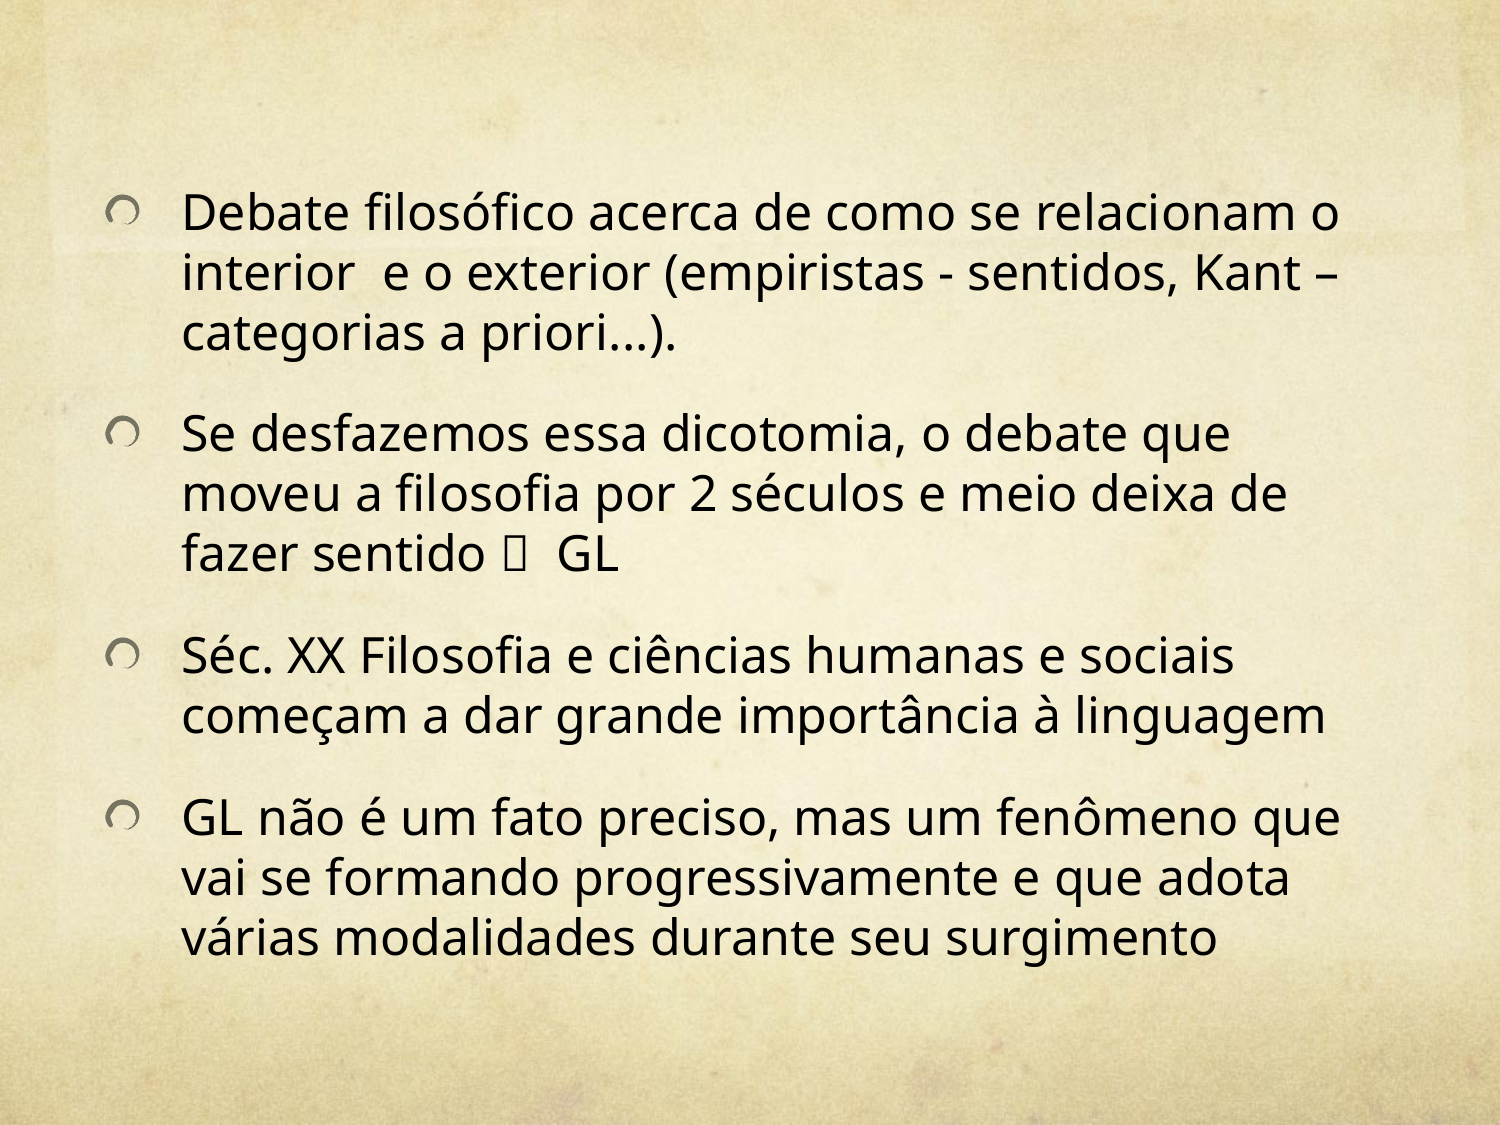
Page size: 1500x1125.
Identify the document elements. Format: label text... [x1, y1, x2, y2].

picture [0, 0, 1500, 1125]
list Debate filosófico acerca de como se relacionam o interior e o exterior (empiristas - sentidos, Kant – categorias a priori...). Se desfazemos essa dicotomia, o debate que moveu a filosofia por 2 séculos e meio deixa de fazer sentido  GL Séc. XX Filosofia e ciências humanas e sociais começam a dar grande importância à linguagem GL não é um fato preciso, mas um fenômeno que vai se formando progressivamente e que adota várias modalidades durante seu surgimento [90, 172, 1387, 985]
